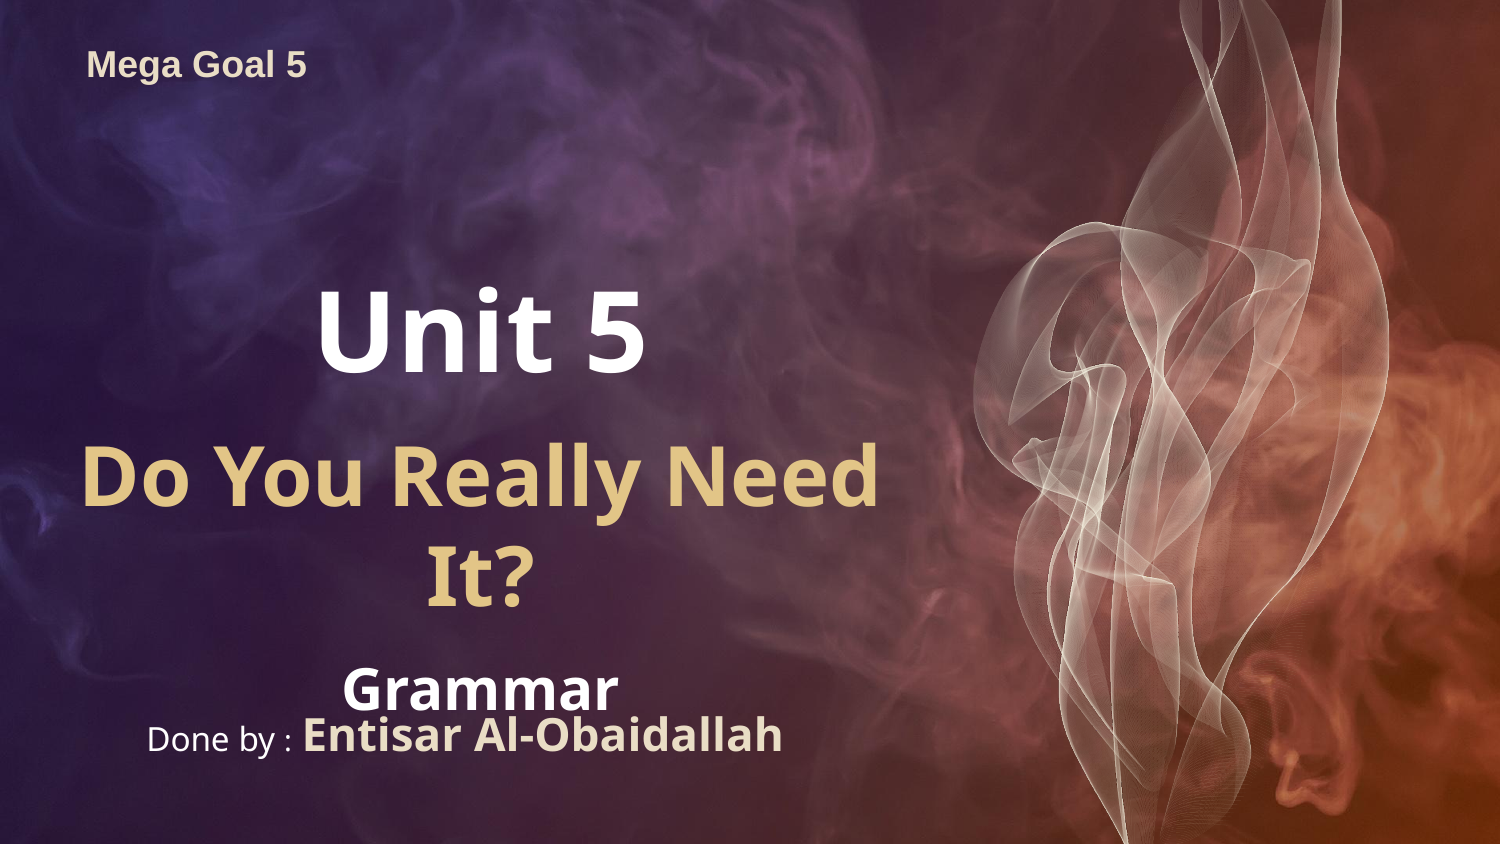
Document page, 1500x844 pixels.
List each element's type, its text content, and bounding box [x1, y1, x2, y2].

subtitle Done by : Entisar Al-Obaidallah [131, 690, 1010, 757]
picture [0, 0, 1500, 844]
text_box Mega Goal 5 [70, 37, 571, 88]
title Unit 5 Do You Really Need It? Grammar [15, 245, 947, 648]
